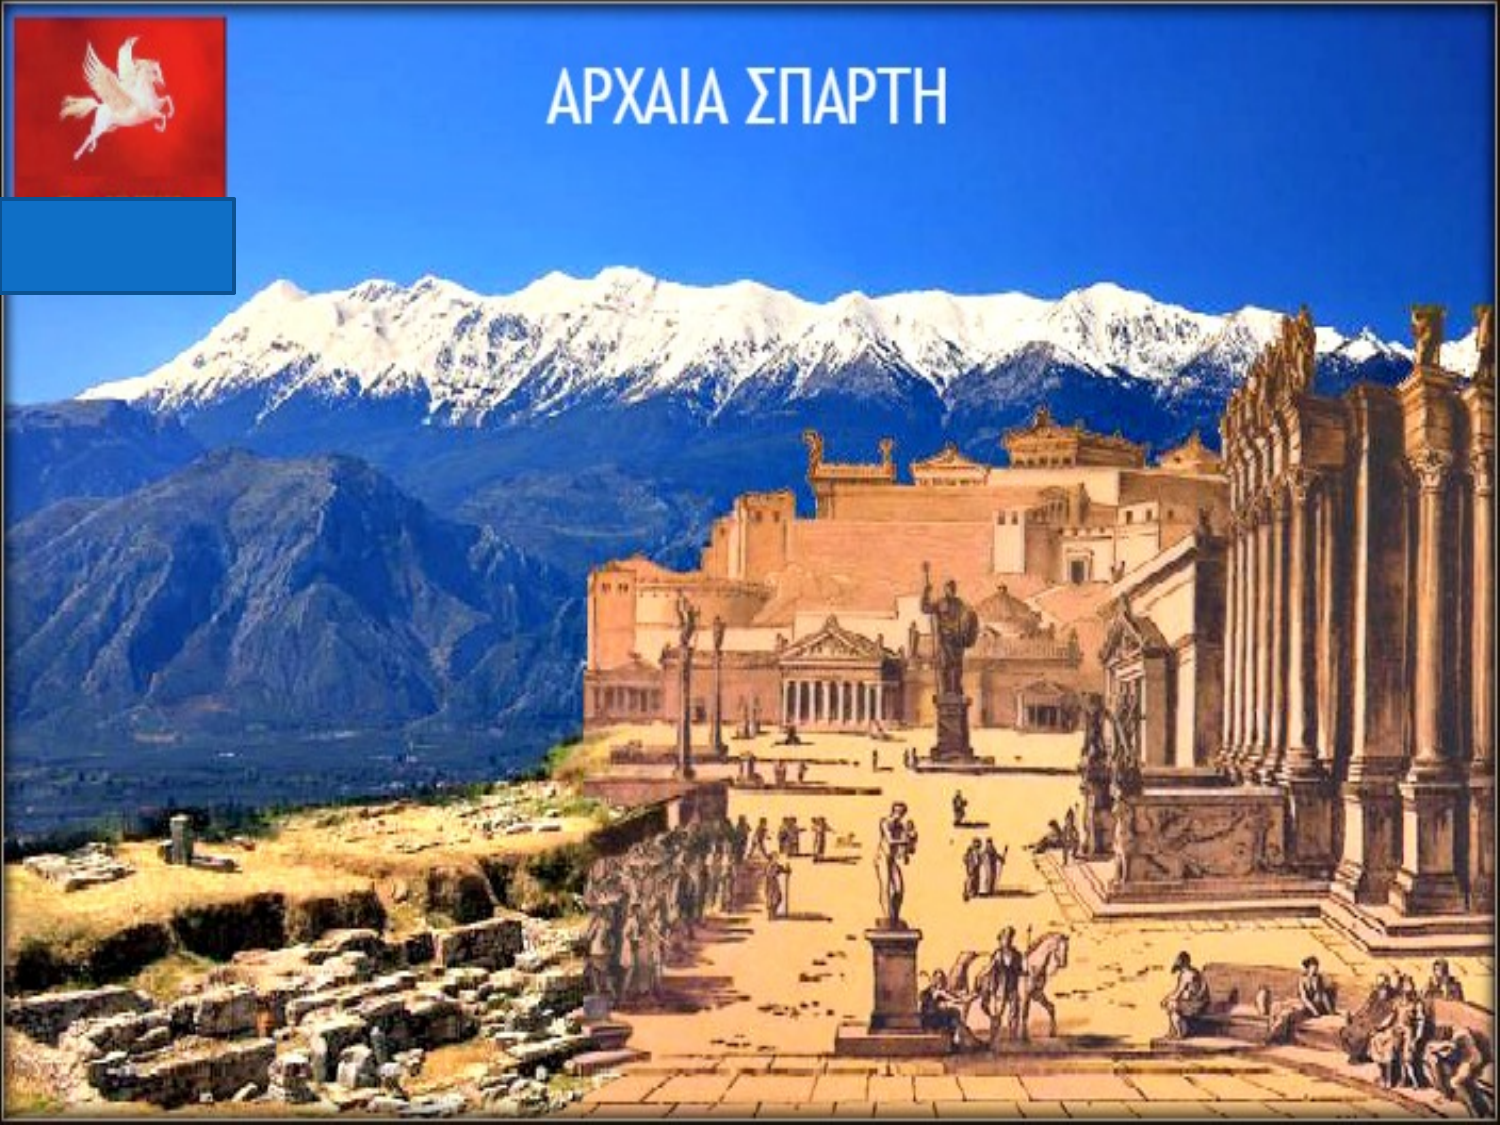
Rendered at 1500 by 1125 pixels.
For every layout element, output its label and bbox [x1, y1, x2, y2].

list [0, 0, 1500, 1125]
